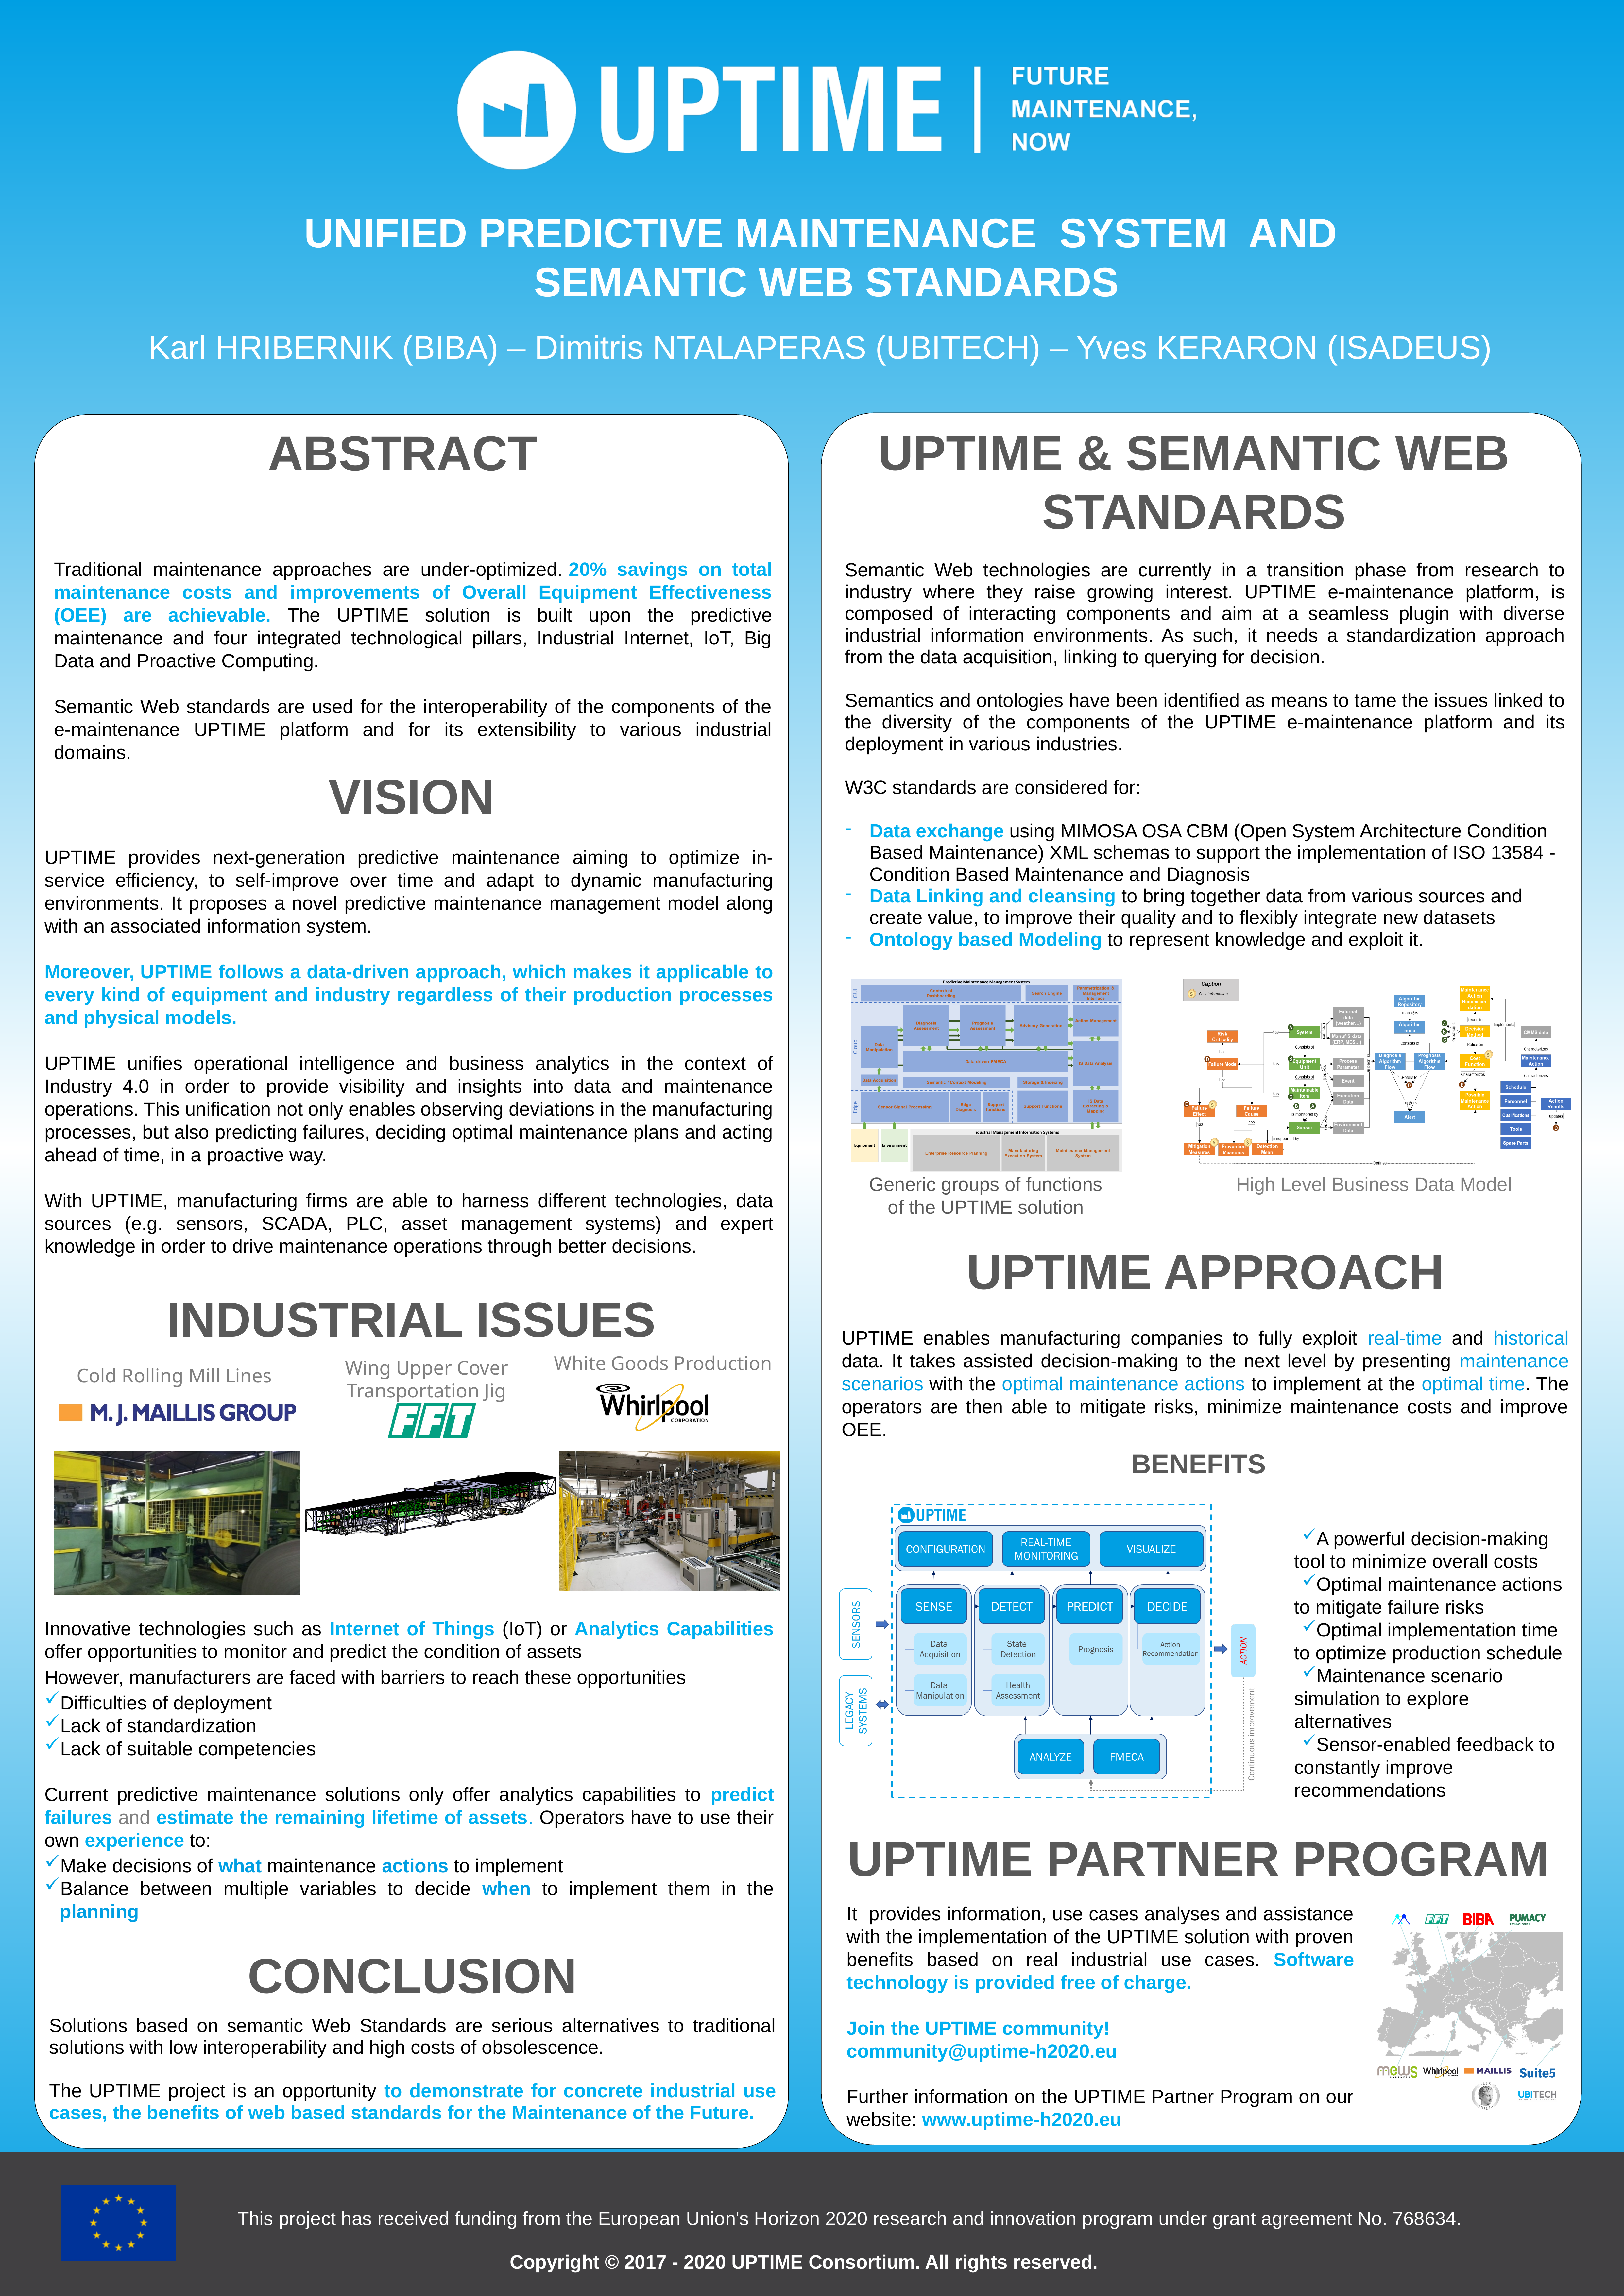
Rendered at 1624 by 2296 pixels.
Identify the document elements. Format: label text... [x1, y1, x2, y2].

text_box Copyright © 2017 - 2020 UPTIME Consortium. All rights reserved. [463, 2247, 1161, 2283]
picture [61, 2185, 176, 2261]
text_box UPTIME & SEMANTIC WEB STANDARDS [838, 418, 1550, 541]
picture [849, 977, 1123, 1172]
text_box [821, 413, 1581, 2145]
text_box Generic groups of functions of the UPTIME solution [860, 1175, 1112, 1220]
picture [596, 1384, 708, 1431]
text_box UPTIME PARTNER PROGRAM [832, 1825, 1566, 1888]
picture [54, 1450, 300, 1595]
text_box High Level Business Data Model [1221, 1171, 1528, 1197]
text_box White Goods Production [546, 1349, 780, 1377]
text_box It provides information, use cases analyses and assistance with the implementation of the UPTIME solution with proven benefits based on real industrial use cases. Software technology is provided free of charge. Join the UPTIME community! community@uptime-h2020.eu Further information on the UPTIME Partner Program on our website: www.uptime-h2020.eu [843, 1899, 1358, 2183]
text_box INDUSTRIAL ISSUES [78, 1285, 745, 1349]
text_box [1376, 1913, 1563, 2110]
text_box Cold Rolling Mill Lines [50, 1361, 303, 1389]
text_box UPTIME provides next-generation predictive maintenance aiming to optimize in-service efficiency, to self-improve over time and adapt to dynamic manufacturing environments. It proposes a novel predictive maintenance management model along with an associated information system. Moreover, UPTIME follows a data-driven approach, which makes it applicable to every kind of equipment and industry regardless of their production processes and physical models. UPTIME unifies operational intelligence and business analytics in the context of Industry 4.0 in order to provide visibility and insights into data and maintenance operations. This unification not only enables observing deviations in the manufacturing processes, but also predicting failures, deciding optimal maintenance plans and acting ahead of time, in a proactive way. With UPTIME, manufacturing firms are able to harness different technologies, data sources (e.g. sensors, SCADA, PLC, asset management systems) and expert knowledge in order to drive maintenance operations through better decisions. [41, 820, 778, 1281]
text_box [34, 414, 789, 2148]
text_box UPTIME enables manufacturing companies to fully exploit real-time and historical data. It takes assisted decision-making to the next level by presenting maintenance scenarios with the optimal maintenance actions to implement at the optimal time. The operators are then able to mitigate risks, minimize maintenance costs and improve OEE. [838, 1301, 1572, 1457]
text_box Traditional maintenance approaches are under-optimized. 20% savings on total maintenance costs and improvements of Overall Equipment Effectiveness (OEE) are achievable. The UPTIME solution is built upon the predictive maintenance and four integrated technological pillars, Industrial Internet, IoT, Big Data and Proactive Computing. Semantic Web standards are used for the interoperability of the components of the e-maintenance UPTIME platform and for its extensibility to various industrial domains. [51, 555, 776, 784]
text_box UPTIME APPROACH [850, 1237, 1561, 1301]
text_box Solutions based on semantic Web Standards are serious alternatives to traditional solutions with low interoperability and high costs of obsolescence. The UPTIME project is an opportunity to demonstrate for concrete industrial use cases, the benefits of web based standards for the Maintenance of the Future. [46, 2013, 780, 2125]
text_box [0, 2152, 1624, 2296]
picture [405, 50, 1237, 225]
text_box A powerful decision-making tool to minimize overall costs Optimal maintenance actions to mitigate failure risks Optimal implementation time to optimize production schedule Maintenance scenario simulation to explore alternatives Sensor-enabled feedback to constantly improve recommendations [1279, 1524, 1574, 1818]
text_box CONCLUSION [214, 1941, 610, 2005]
text_box ABSTRACT [196, 419, 610, 483]
text_box This project has received funding from the European Union's Horizon 2020 research and innovation program under grant agreement No. 768634. [234, 2183, 1537, 2247]
text_box Innovative technologies such as Internet of Things (IoT) or Analytics Capabilities offer opportunities to monitor and predict the condition of assets However, manufacturers are faced with barriers to reach these opportunities Difficulties of deployment Lack of standardization Lack of suitable competencies Current predictive maintenance solutions only offer analytics capabilities to predict failures and estimate the remaining lifetime of assets. Operators have to use their own experience to: Make decisions of what maintenance actions to implement Balance between multiple variables to decide when to implement them in the planning [41, 1592, 778, 1924]
text_box UNIFIED PREDICTIVE MAINTENANCE SYSTEM AND SEMANTIC WEB STANDARDS Karl HRIBERNIK (BIBA) – Dimitris NTALAPERAS (UBITECH) – Yves KERARON (ISADEUS) [50, 204, 1592, 368]
text_box Semantic Web technologies are currently in a transition phase from research to industry where they raise growing interest. UPTIME e-maintenance platform, is composed of interacting components and aim at a seamless plugin with diverse industrial information environments. As such, it needs a standardization approach from the data acquisition, linking to querying for decision. Semantics and ontologies have been identified as means to tame the issues linked to the diversity of the components of the UPTIME e-maintenance platform and its deployment in various industries. W3C standards are considered for: Data exchange using MIMOSA OSA CBM (Open System Architecture Condition Based Maintenance) XML schemas to support the implementation of ISO 13584 - Condition Based Maintenance and Diagnosis Data Linking and cleansing to bring together data from various sources and create value, to improve their quality and to flexibly integrate new datasets Ontology based Modeling to represent knowledge and exploit it. [842, 557, 1569, 952]
picture [303, 1471, 557, 1538]
text_box Wing Upper Cover Transportation Jig [316, 1346, 537, 1411]
picture [58, 1404, 296, 1426]
picture [559, 1451, 780, 1591]
text_box BENEFITS [1040, 1447, 1358, 1482]
picture [1182, 977, 1572, 1168]
picture [838, 1504, 1261, 1798]
picture [385, 1401, 479, 1440]
text_box VISION [214, 784, 609, 820]
